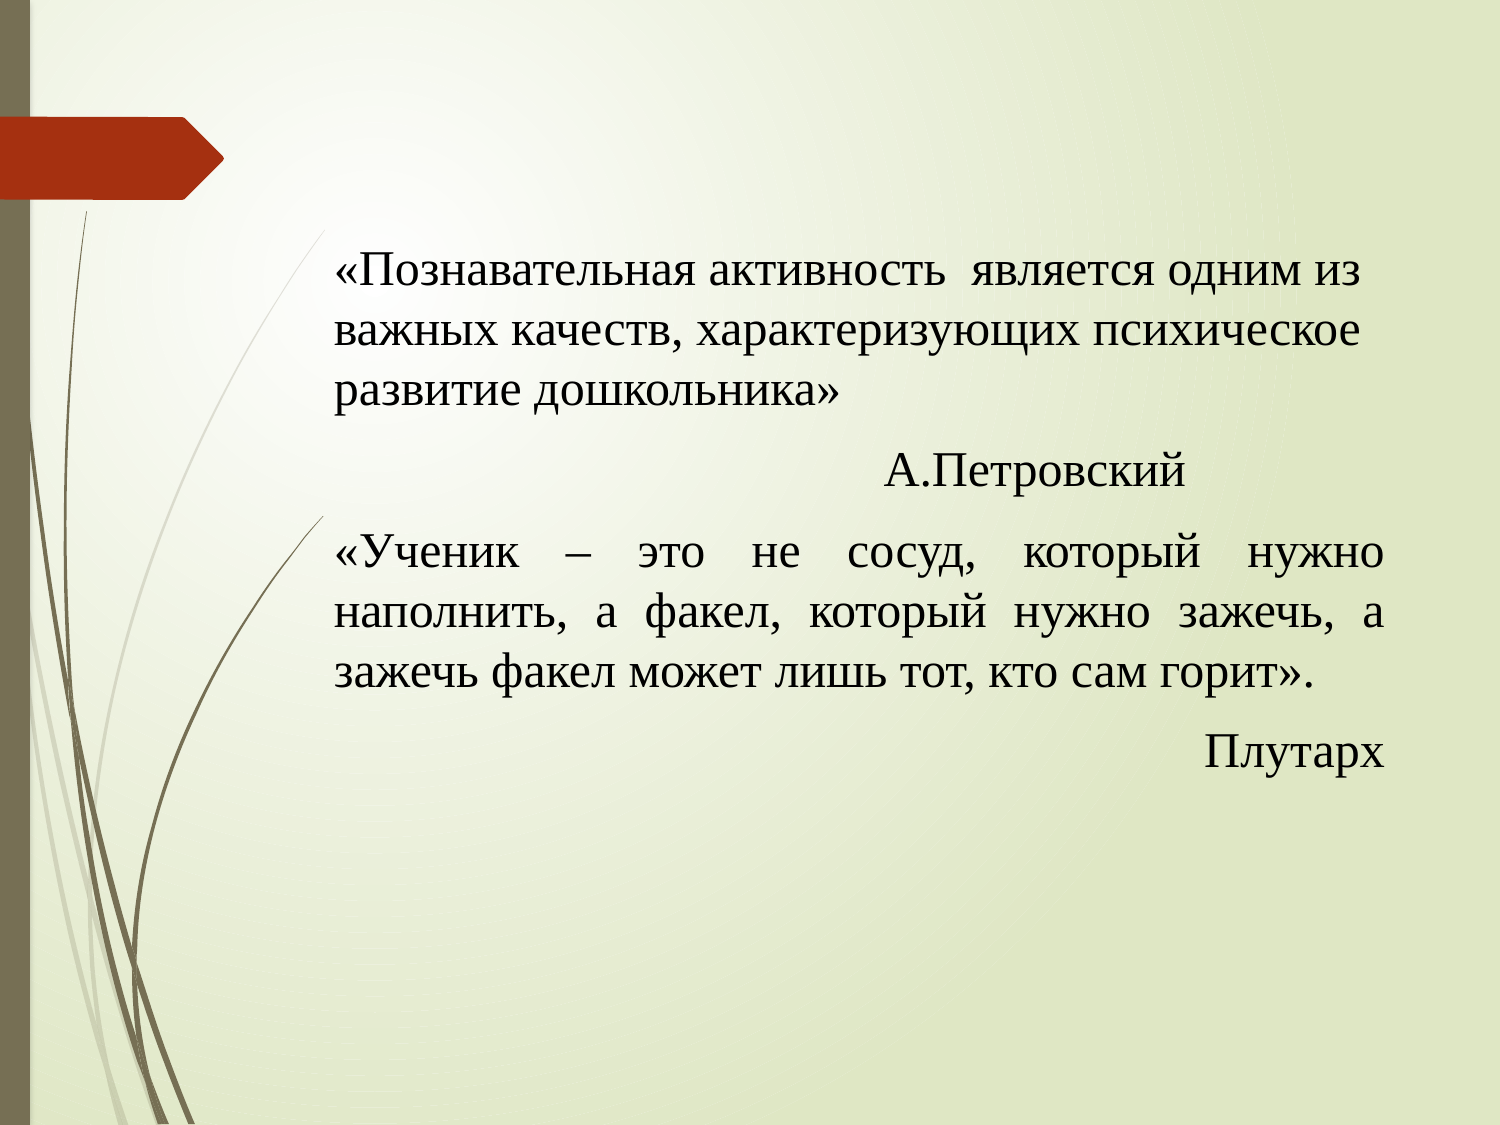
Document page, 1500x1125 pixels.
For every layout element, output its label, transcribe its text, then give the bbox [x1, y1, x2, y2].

list «Познавательная активность является одним из важных качеств, характеризующих психическое развитие дошкольника» А.Петровский «Ученик – это не сосуд, который нужно наполнить, а факел, который нужно зажечь, а зажечь факел может лишь тот, кто сам горит». Плутарх [318, 161, 1400, 970]
